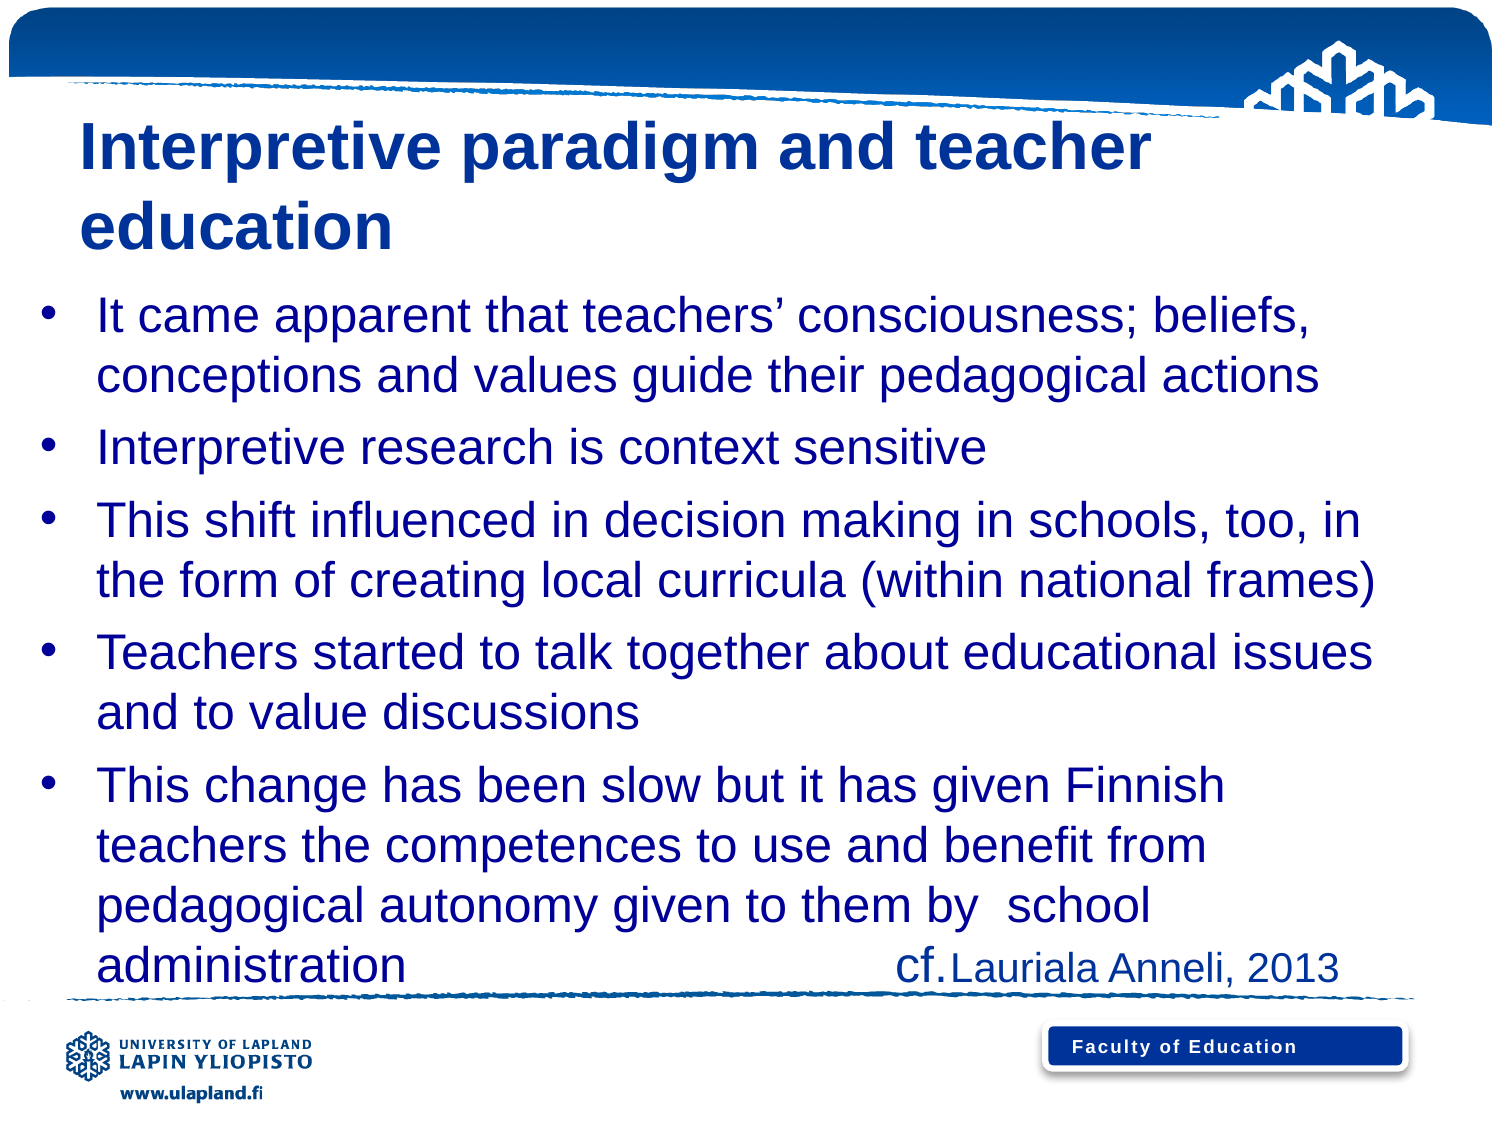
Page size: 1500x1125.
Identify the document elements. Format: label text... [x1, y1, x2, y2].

picture [0, 989, 1500, 1125]
text_box It came apparent that teachers’ consciousness; beliefs, conceptions and values guide their pedagogical actions Interpretive research is context sensitive This shift influenced in decision making in schools, too, in the form of creating local curricula (within national frames) Teachers started to talk together about educational issues and to value discussions This change has been slow but it has given Finnish teachers the competences to use and benefit from pedagogical autonomy given to them by school administration cf.Lauriala Anneli, 2013 [25, 274, 1407, 987]
picture [0, 0, 1500, 137]
text_box Interpretive paradigm and teacher education [64, 146, 1406, 270]
